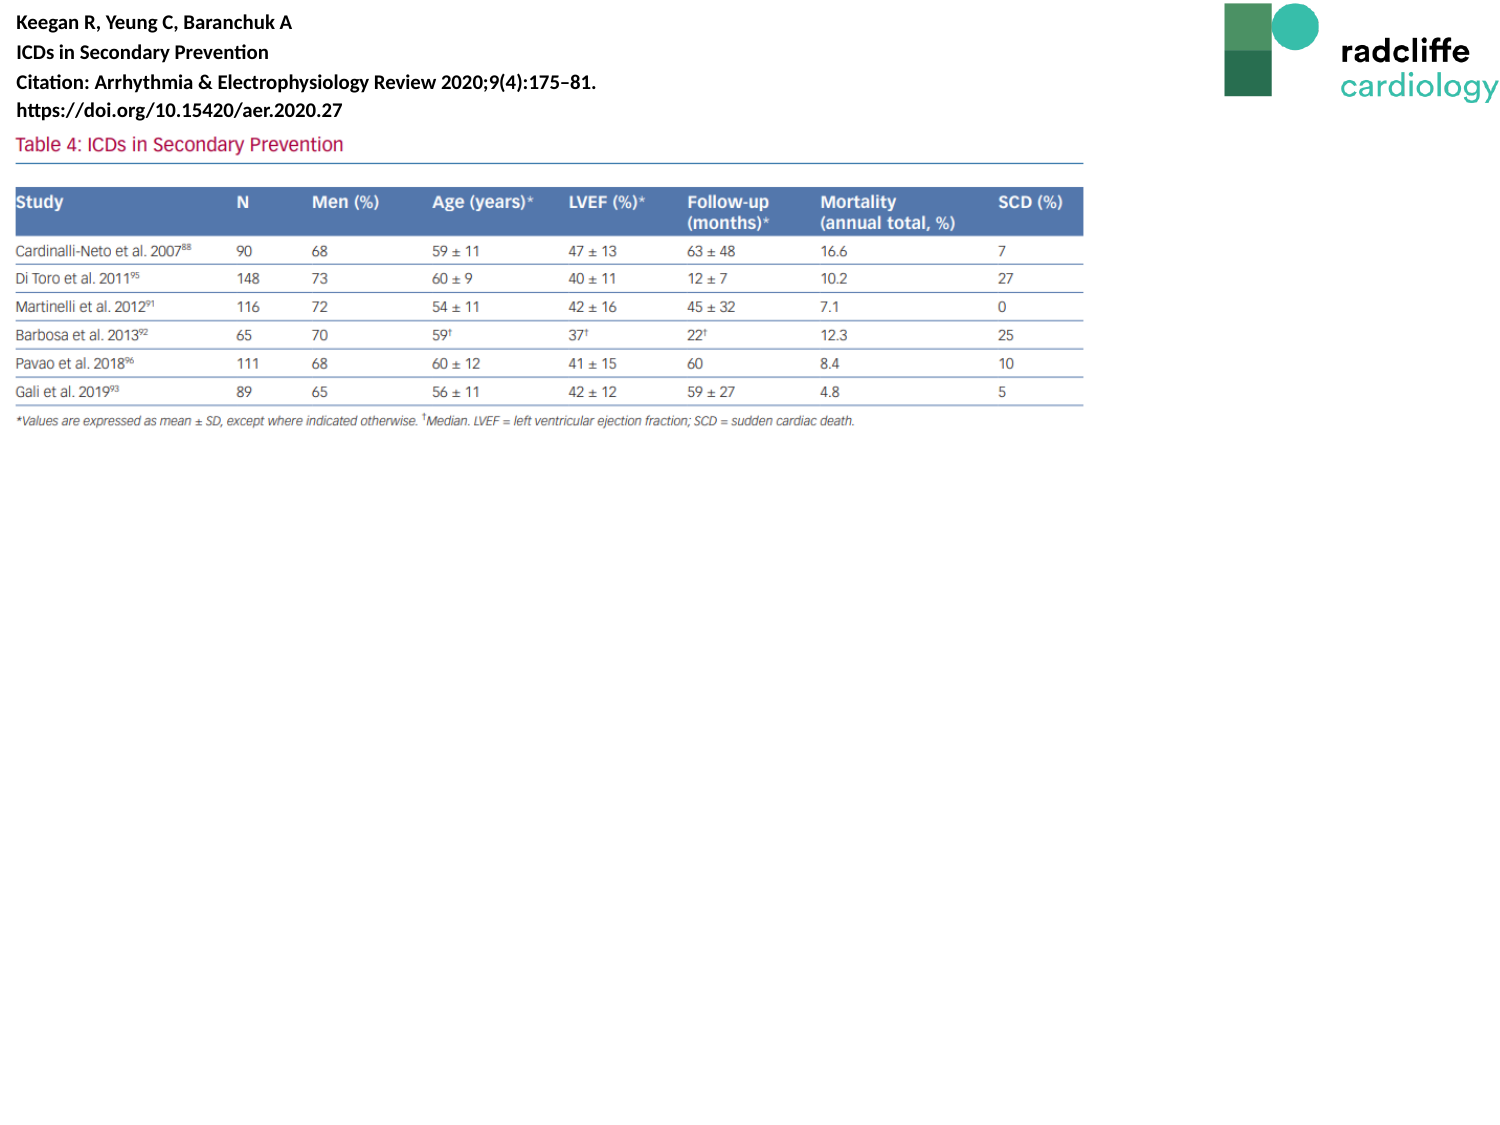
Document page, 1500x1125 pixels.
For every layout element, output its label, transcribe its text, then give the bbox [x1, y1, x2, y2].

picture [1224, 1, 1499, 104]
picture [1, 124, 1096, 438]
text_box https://doi.org/10.15420/aer.2020.27 [1, 89, 1500, 129]
text_box Keegan R, Yeung C, Baranchuk A [1, 1, 939, 31]
text_box ICDs in Secondary Prevention [1, 31, 1224, 60]
text_box Citation: Arrhythmia & Electrophysiology Review 2020;9(4):175–81. [1, 60, 1224, 89]
